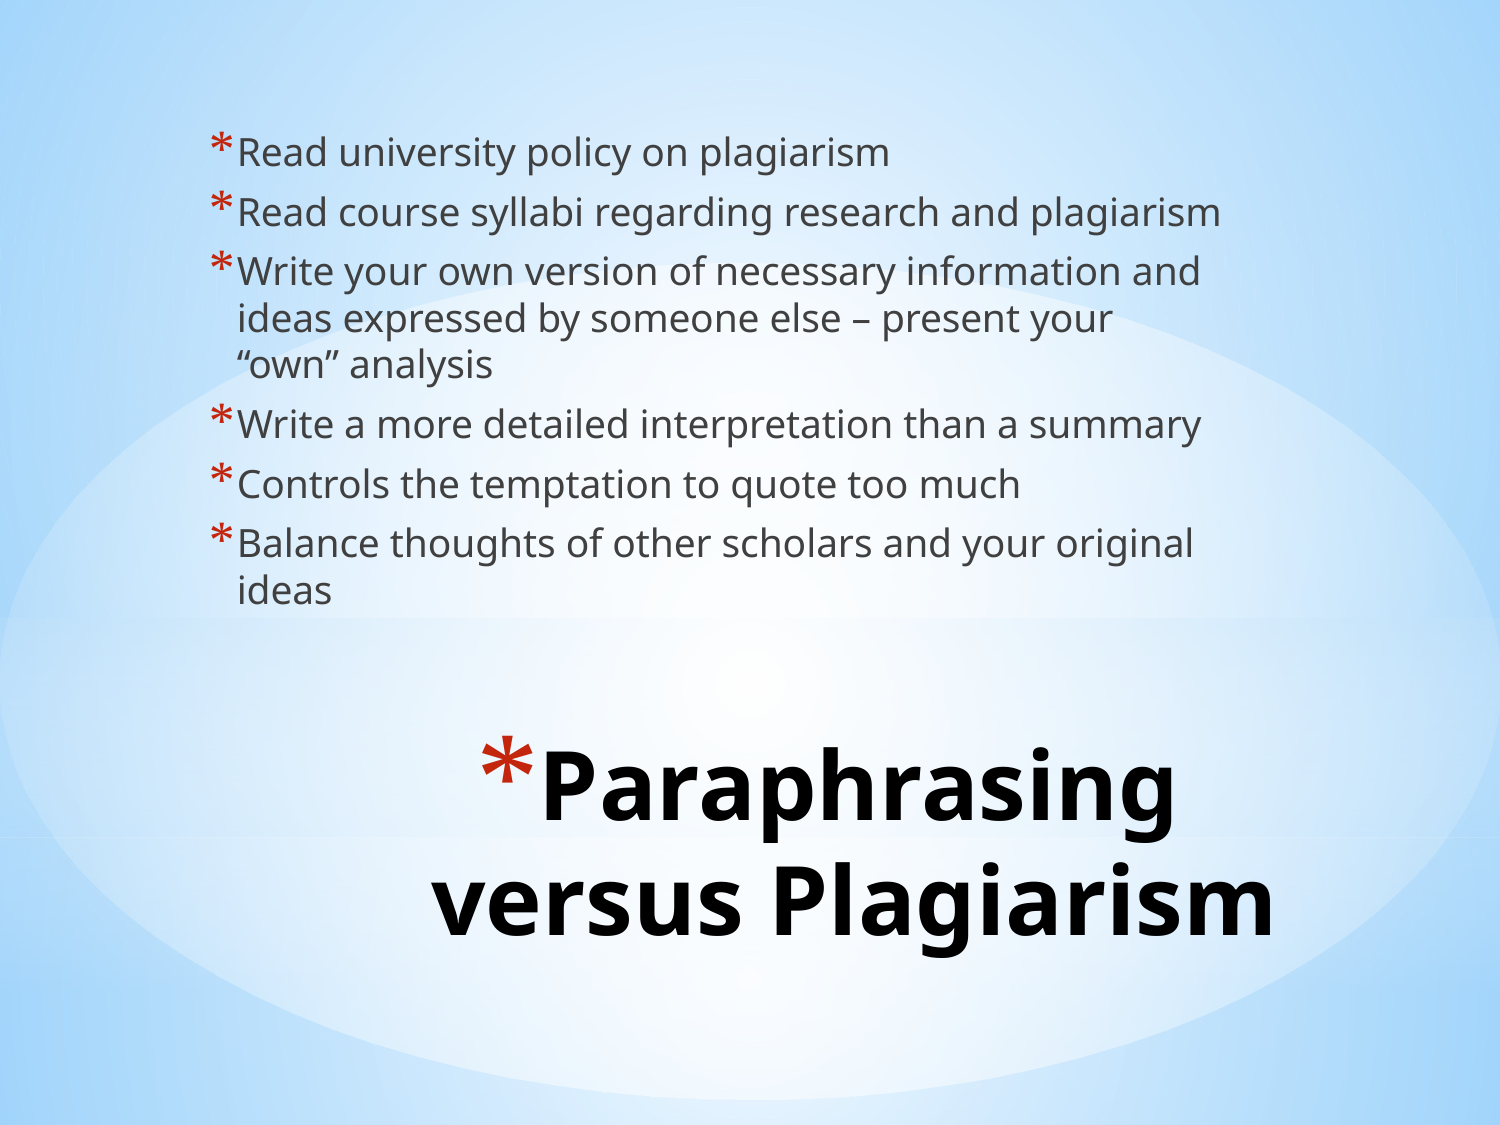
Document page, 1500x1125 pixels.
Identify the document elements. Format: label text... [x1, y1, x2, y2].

list Read university policy on plagiarism Read course syllabi regarding research and plagiarism Write your own version of necessary information and ideas expressed by someone else – present your “own” analysis Write a more detailed interpretation than a summary Controls the temptation to quote too much Balance thoughts of other scholars and your original ideas [187, 120, 1238, 690]
title Paraphrasing versus Plagiarism [294, 717, 1363, 905]
